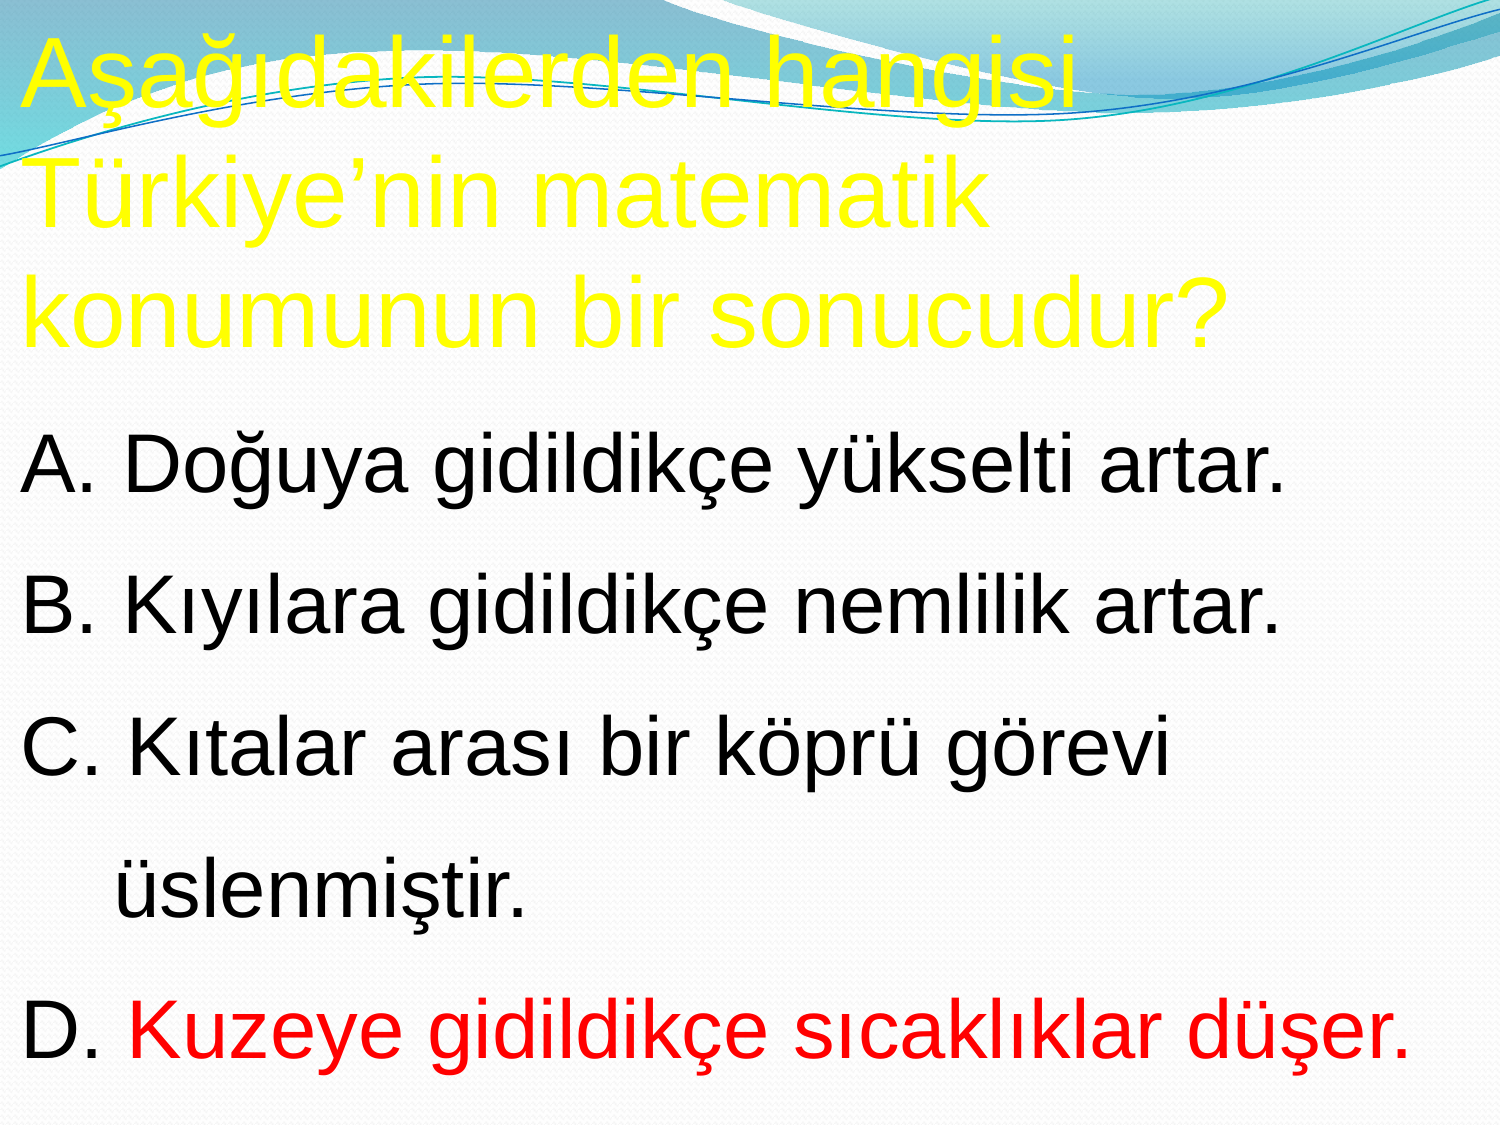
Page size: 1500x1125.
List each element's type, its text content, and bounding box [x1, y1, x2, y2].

text_box Aşağıdakilerden hangisi Türkiye’nin matematik konumunun bir sonucudur? A. Doğuya gidildikçe yükselti artar. B. Kıyılara gidildikçe nemlilik artar. C. Kıtalar arası bir köprü görevi üslenmiştir. D. Kuzeye gidildikçe sıcaklıklar düşer. [5, 0, 1500, 1083]
